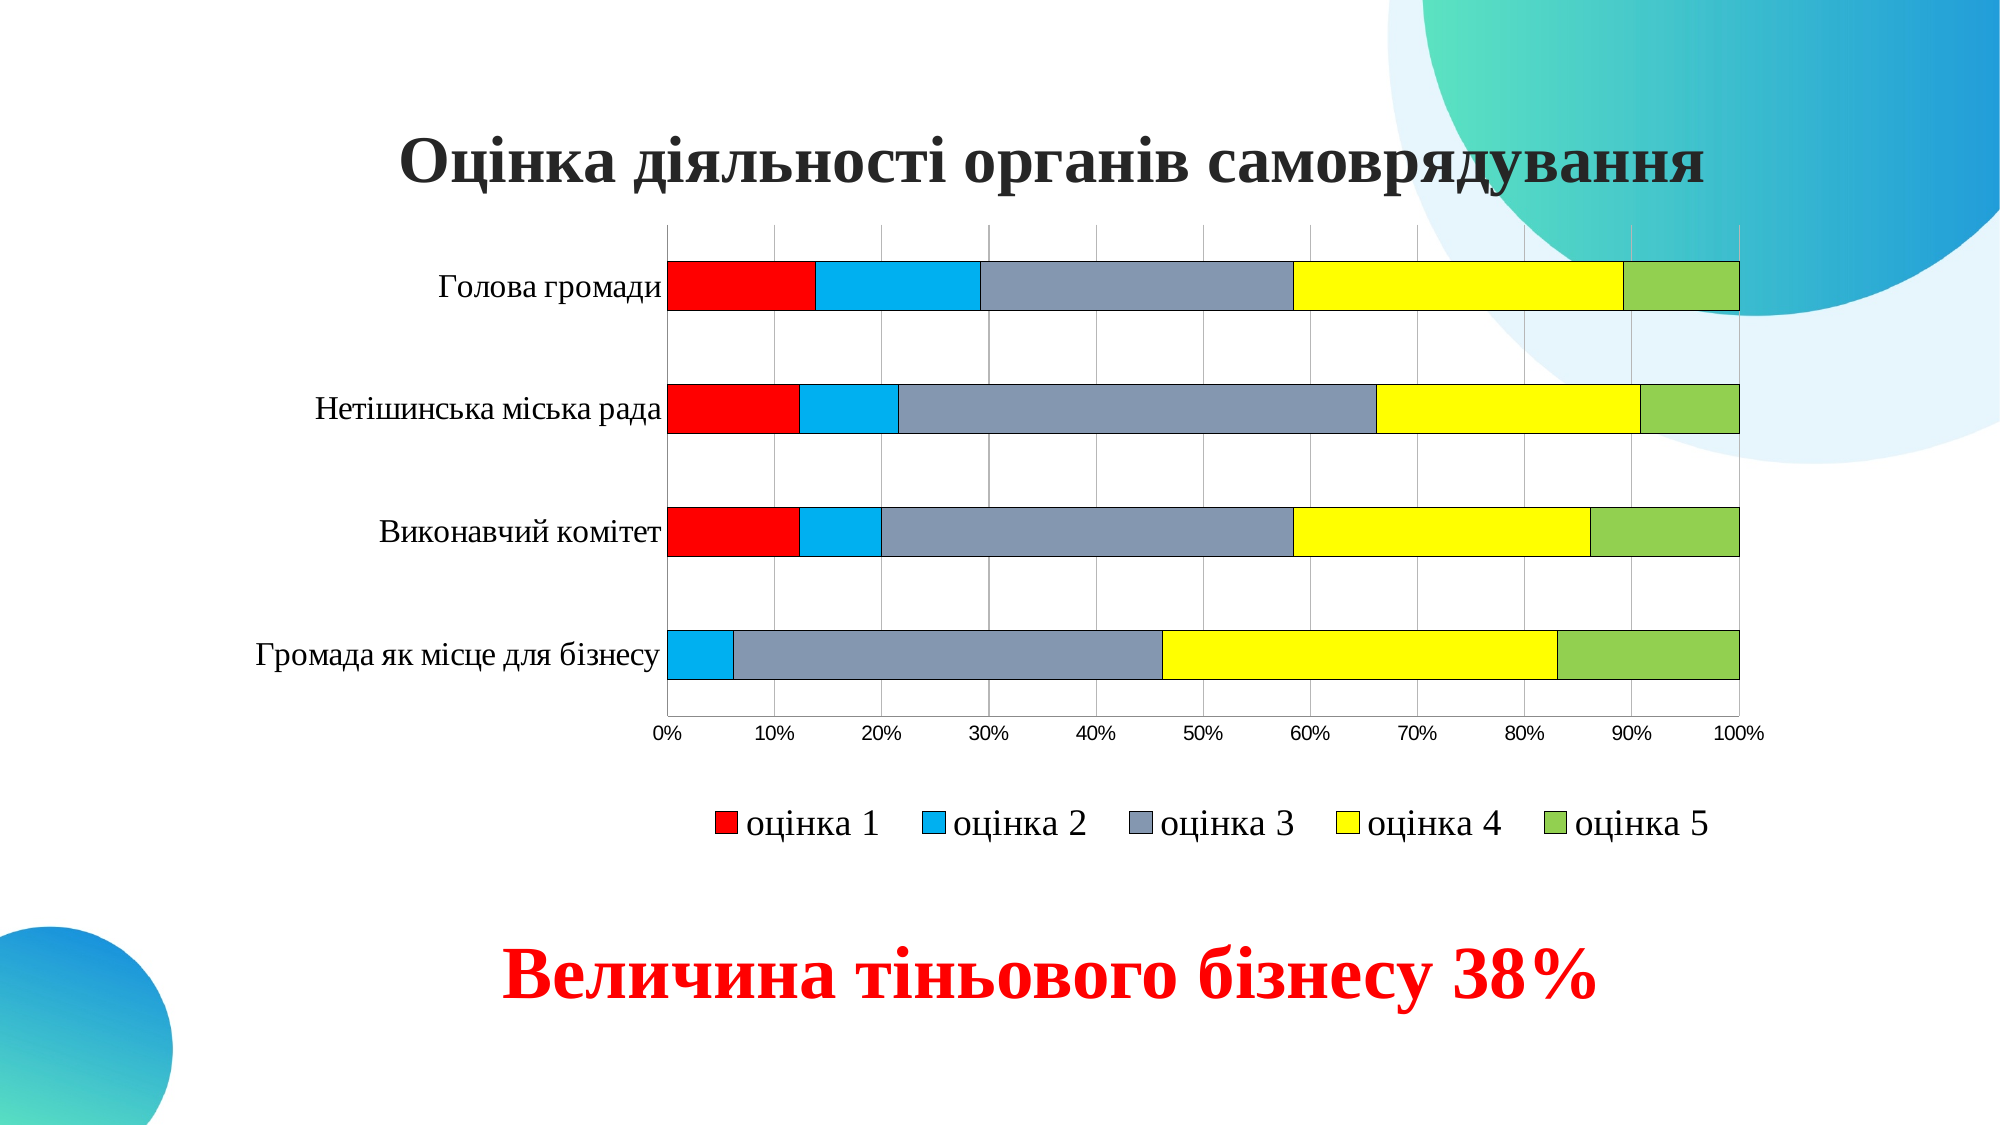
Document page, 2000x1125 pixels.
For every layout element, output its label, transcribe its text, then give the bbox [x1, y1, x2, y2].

text_box Величина тіньового бізнесу 38% [274, 899, 1850, 1038]
picture [0, 0, 2000, 1125]
chart [195, 199, 1804, 894]
title Оцінка діяльності органів самоврядування [262, 87, 1875, 205]
